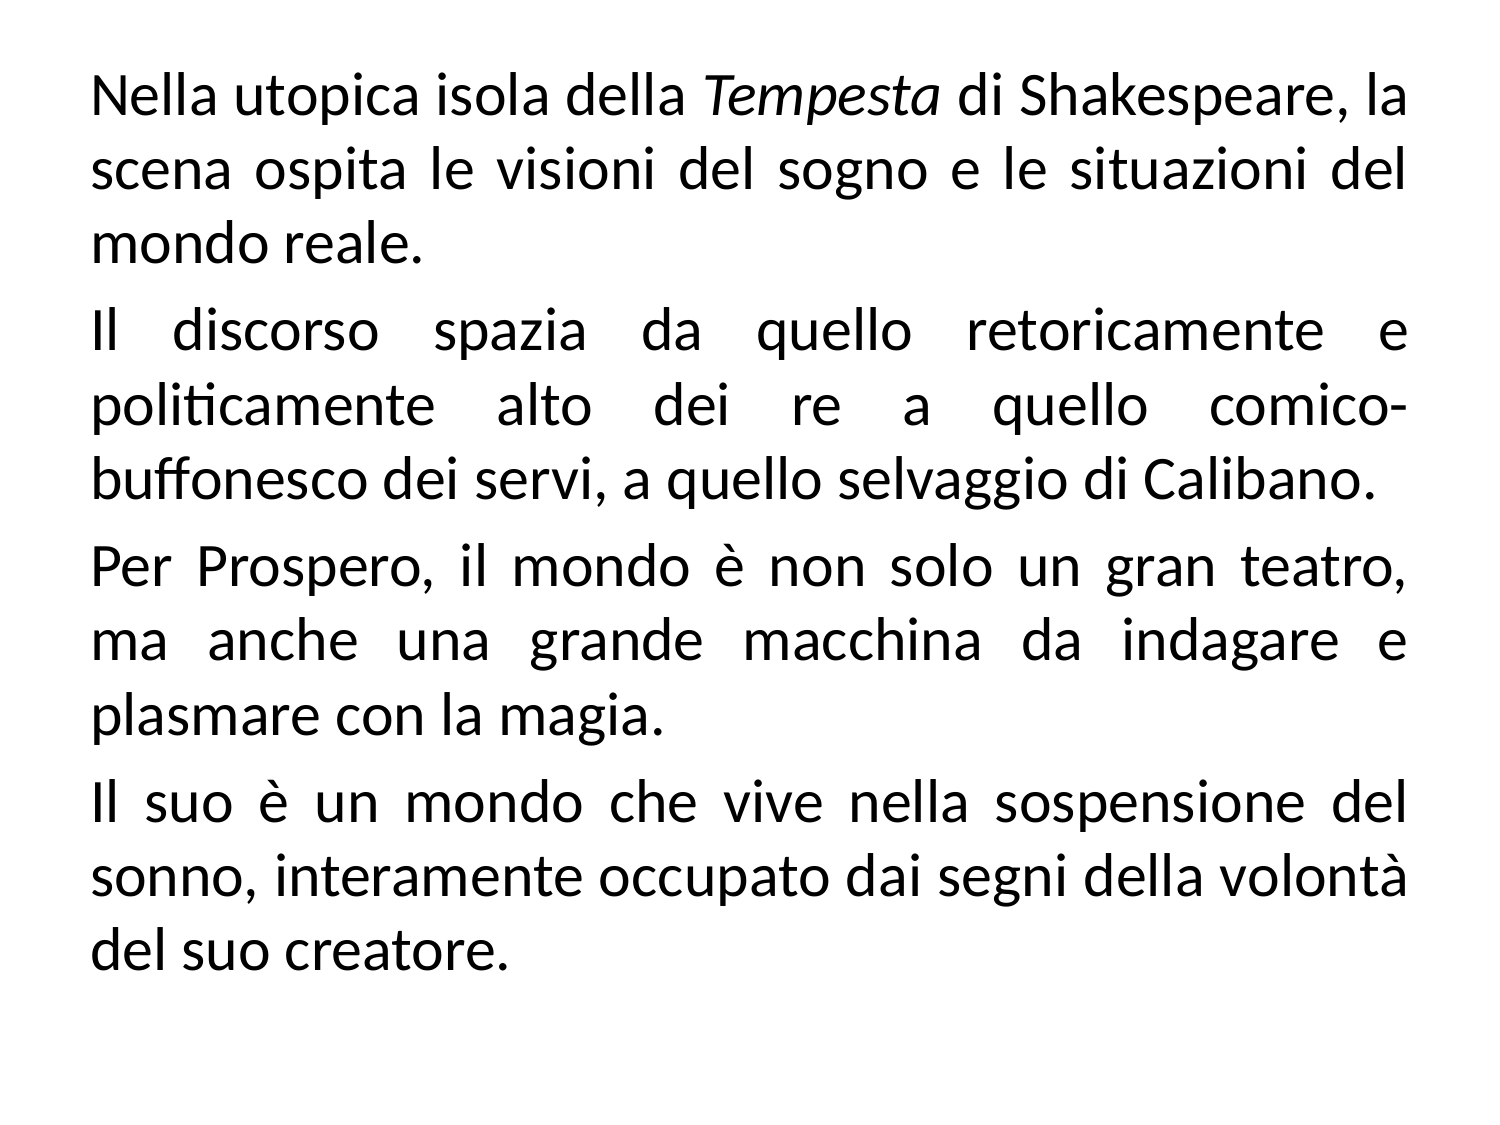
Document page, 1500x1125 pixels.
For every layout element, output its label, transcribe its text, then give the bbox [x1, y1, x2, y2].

list Nella utopica isola della Tempesta di Shakespeare, la scena ospita le visioni del sogno e le situazioni del mondo reale. Il discorso spazia da quello retoricamente e politicamente alto dei re a quello comico-buffonesco dei servi, a quello selvaggio di Calibano. Per Prospero, il mondo è non solo un gran teatro, ma anche una grande macchina da indagare e plasmare con la magia. Il suo è un mondo che vive nella sospensione del sonno, interamente occupato dai segni della volontà del suo creatore. [75, 45, 1425, 1005]
